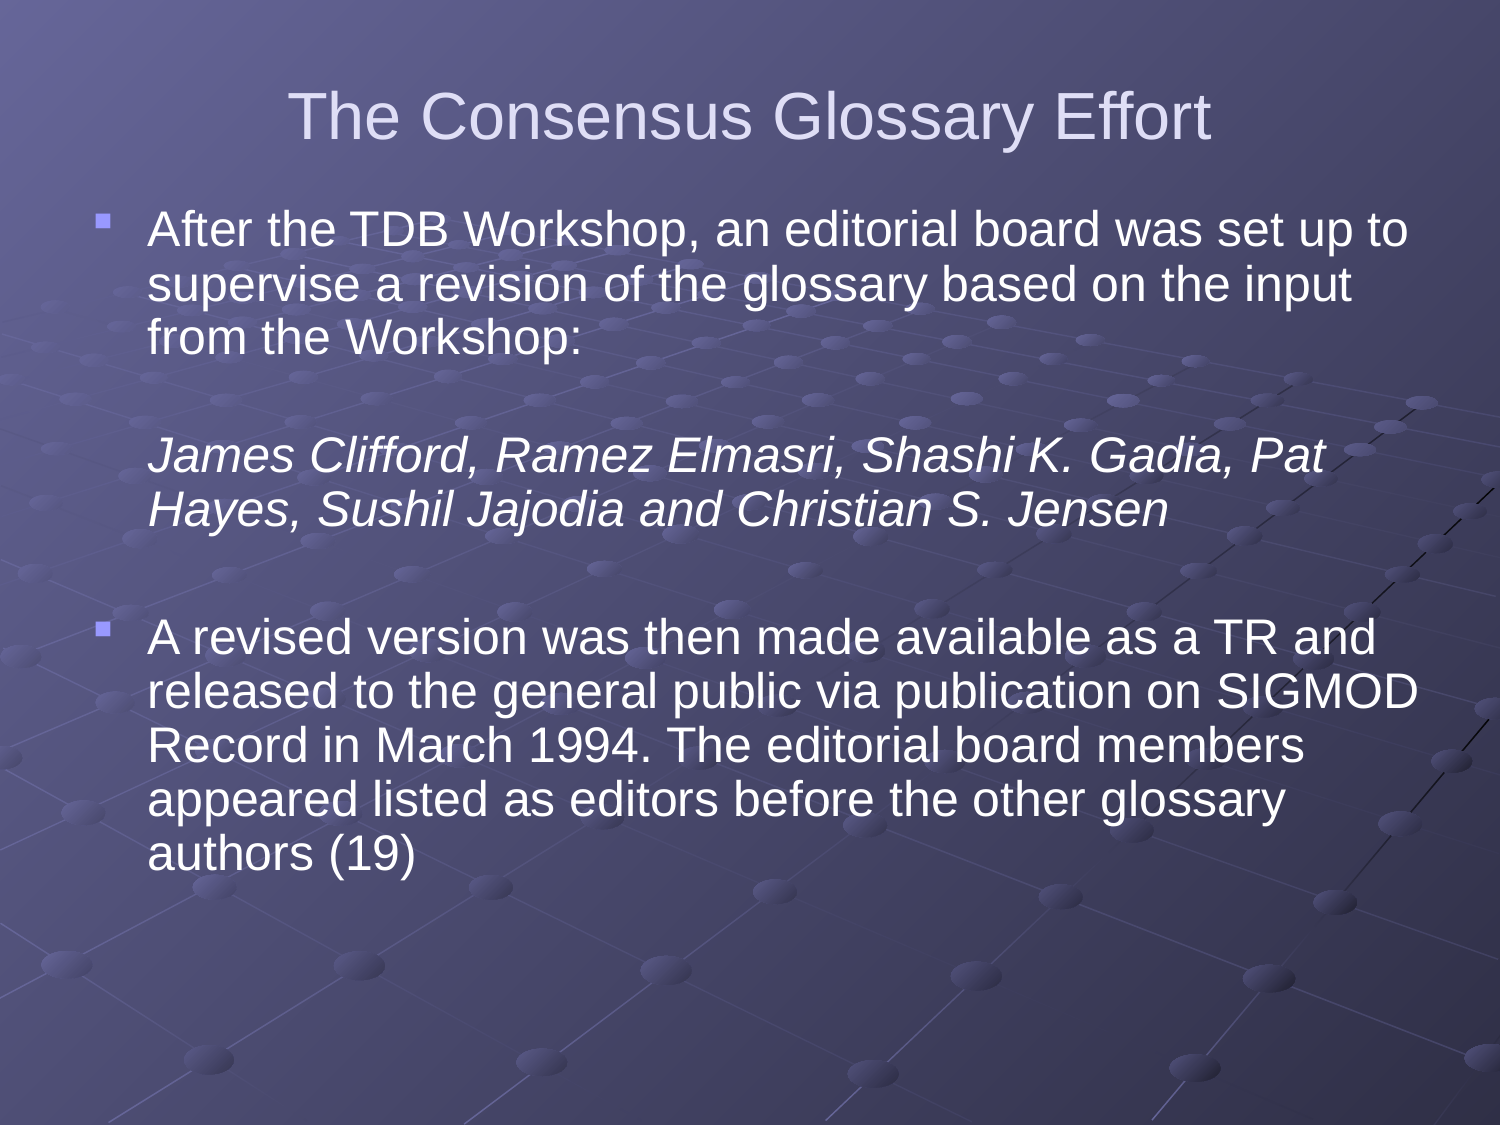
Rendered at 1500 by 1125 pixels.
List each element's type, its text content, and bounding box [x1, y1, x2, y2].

title The Consensus Glossary Effort [74, 18, 1426, 207]
list After the TDB Workshop, an editorial board was set up to supervise a revision of the glossary based on the input from the Workshop: James Clifford, Ramez Elmasri, Shashi K. Gadia, Pat Hayes, Sushil Jajodia and Christian S. Jensen A revised version was then made available as a TR and released to the general public via publication on SIGMOD Record in March 1994. The editorial board members appeared listed as editors before the other glossary authors (19) [76, 196, 1451, 1071]
